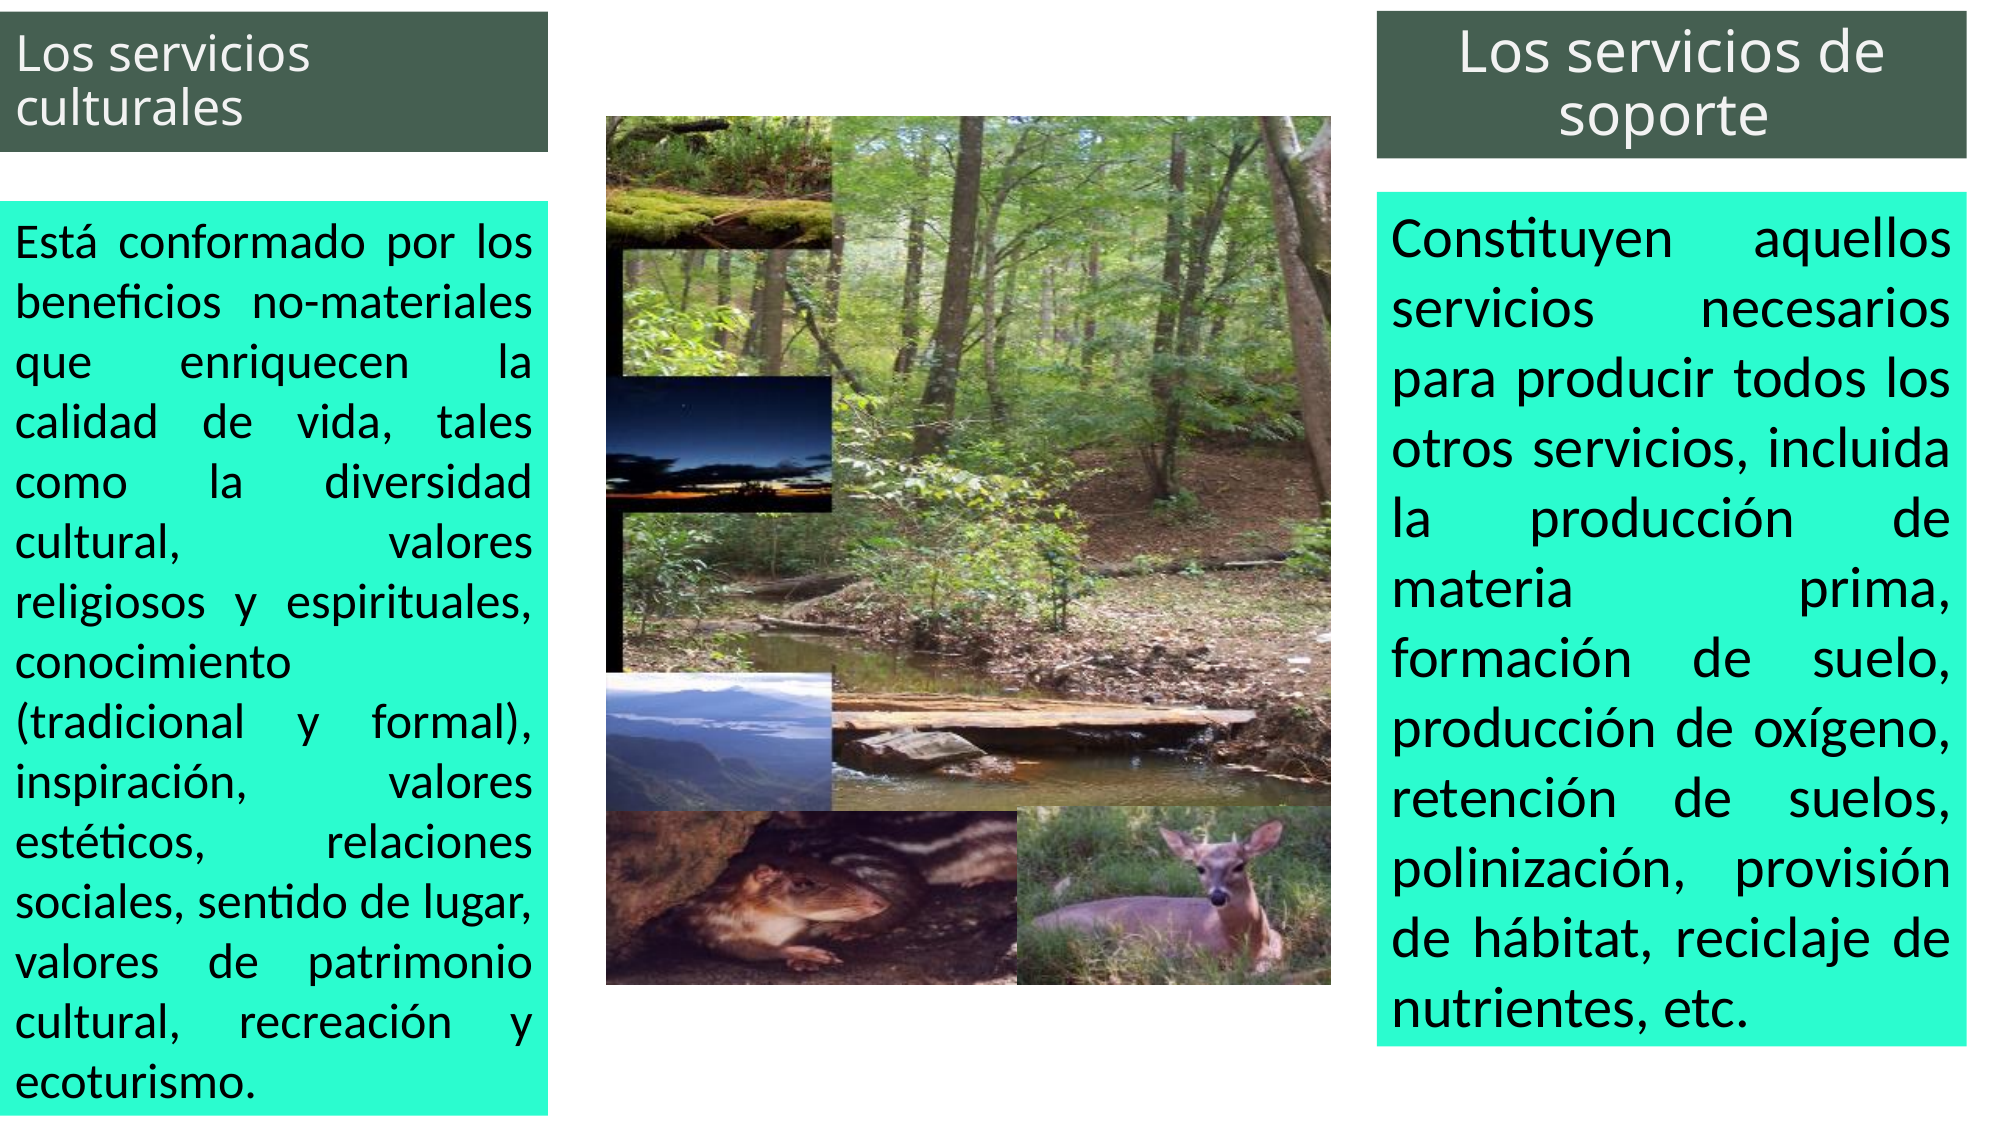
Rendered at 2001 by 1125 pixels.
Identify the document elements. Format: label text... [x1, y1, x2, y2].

title Los servicios culturales [0, 11, 548, 152]
text_box Está conformado por los beneficios no-materiales que enriquecen la calidad de vida, tales como la diversidad cultural, valores religiosos y espirituales, conocimiento (tradicional y formal), inspiración, valores estéticos, relaciones sociales, sentido de lugar, valores de patrimonio cultural, recreación y ecoturismo. [0, 201, 548, 1116]
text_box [606, 116, 1331, 985]
text_box Constituyen aquellos servicios necesarios para producir todos los otros servicios, incluida la producción de materia prima, formación de suelo, producción de oxígeno, retención de suelos, polinización, provisión de hábitat, reciclaje de nutrientes, etc. [1376, 191, 1967, 1047]
text_box Los servicios de soporte [1376, 10, 1967, 159]
